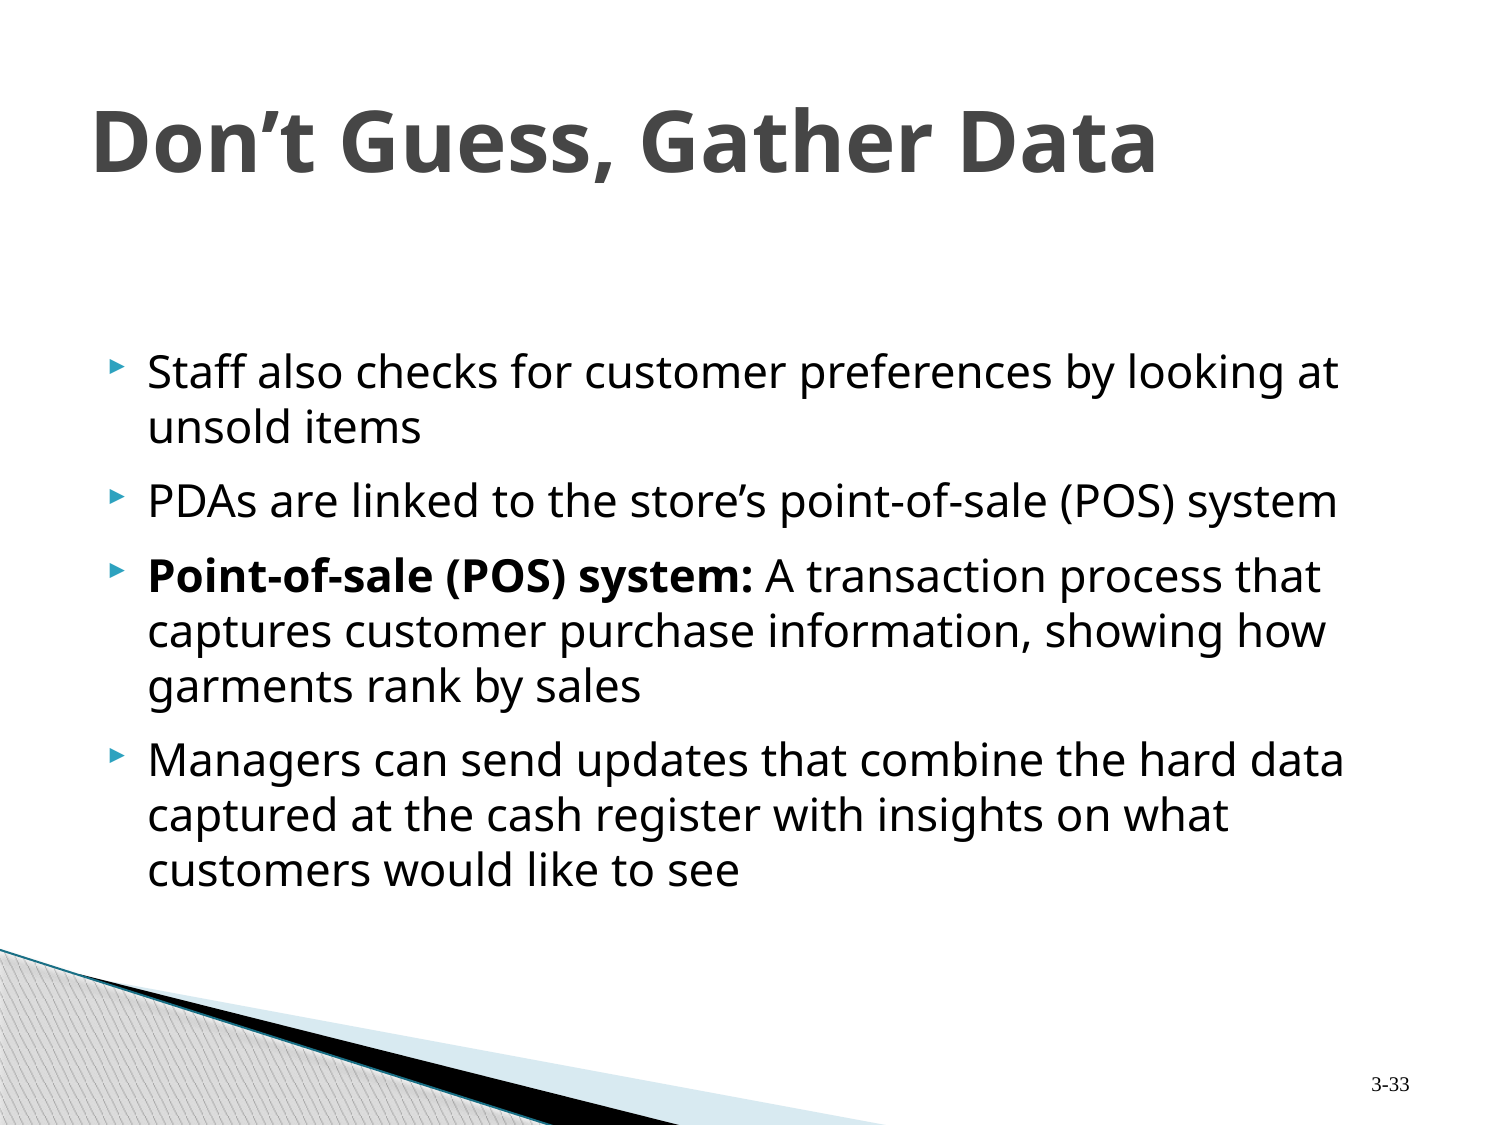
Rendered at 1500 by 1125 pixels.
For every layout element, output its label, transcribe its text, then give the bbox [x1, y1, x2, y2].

slide_number 3-33 [1329, 1042, 1425, 1103]
list Staff also checks for customer preferences by looking at unsold items PDAs are linked to the store’s point-of-sale (POS) system Point-of-sale (POS) system: A transaction process that captures customer purchase information, showing how garments rank by sales Managers can send updates that combine the hard data captured at the cash register with insights on what customers would like to see [74, 335, 1426, 904]
title Don’t Guess, Gather Data [75, 45, 1425, 233]
